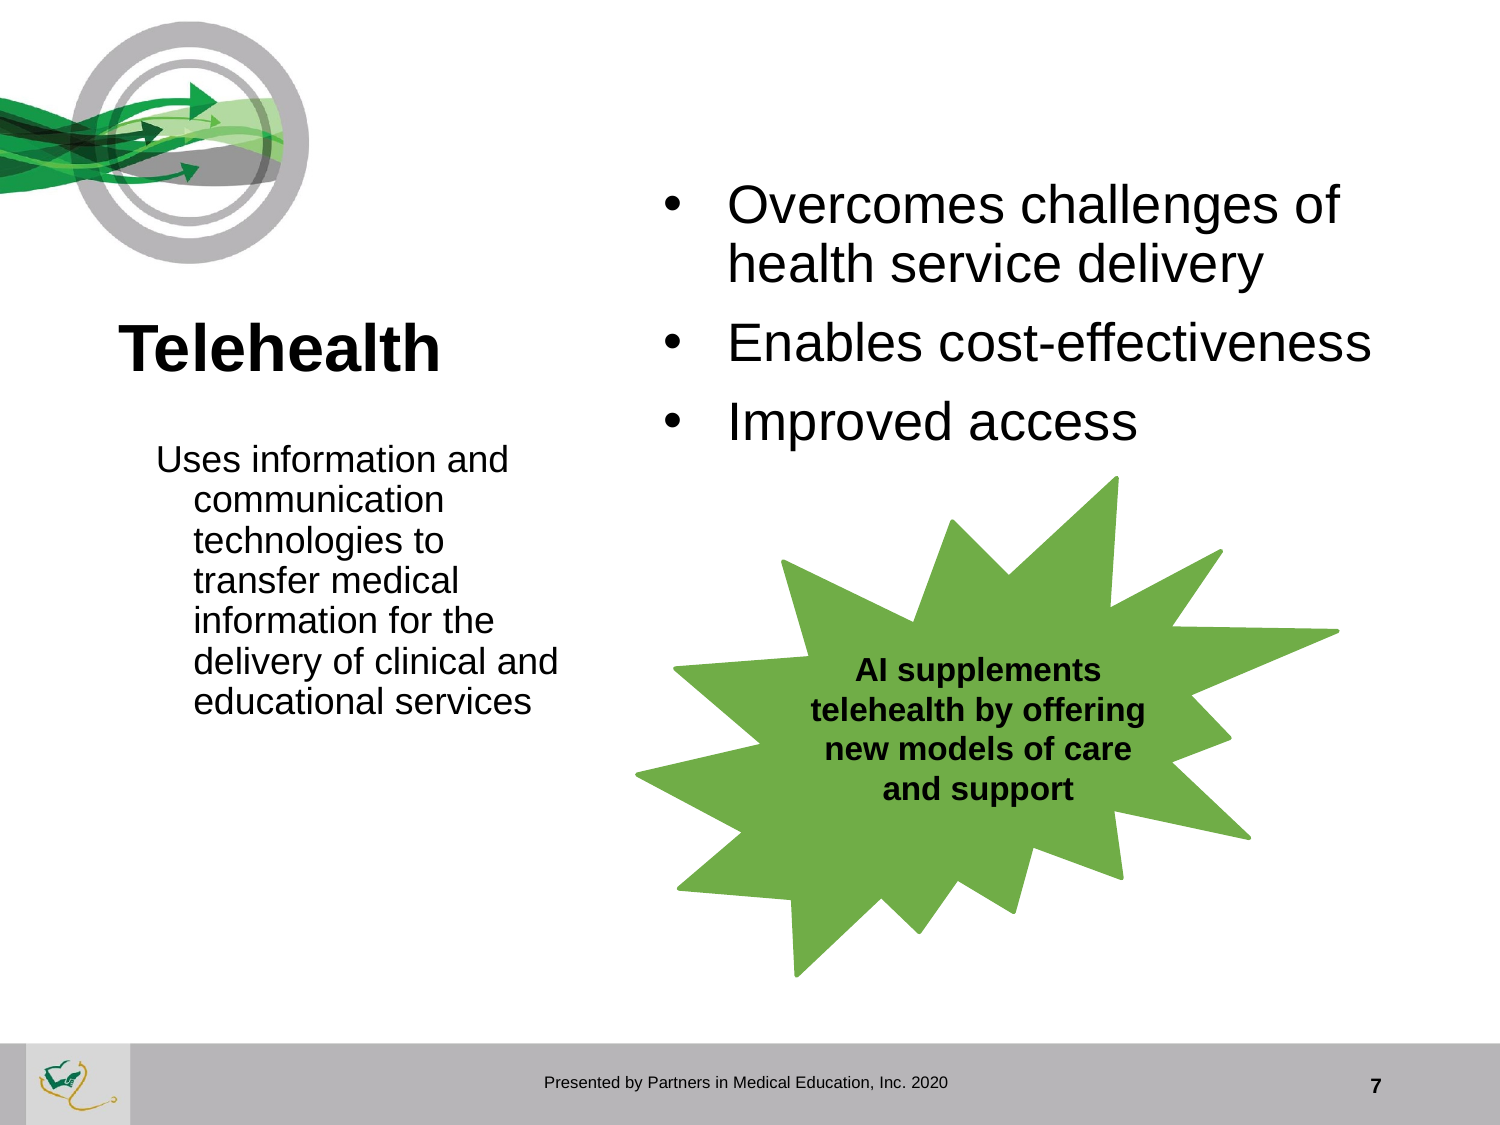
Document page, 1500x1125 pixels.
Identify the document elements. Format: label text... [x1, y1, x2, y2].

title Telehealth [103, 138, 588, 402]
text_box [635, 657, 1124, 978]
picture [0, 0, 1500, 1125]
list Uses information and communication technologies to transfer medical information for the delivery of clinical and educational services [103, 424, 588, 1051]
text_box AI supplements telehealth by offering new models of care and support [791, 640, 1166, 815]
text_box Presented by Partners in Medical Education, Inc. 2020 [493, 1051, 1000, 1112]
list Overcomes challenges of health service delivery Enables cost-effectiveness Improved access [637, 161, 1398, 962]
slide_number 7 [1059, 1055, 1397, 1116]
text_box [781, 476, 1340, 841]
